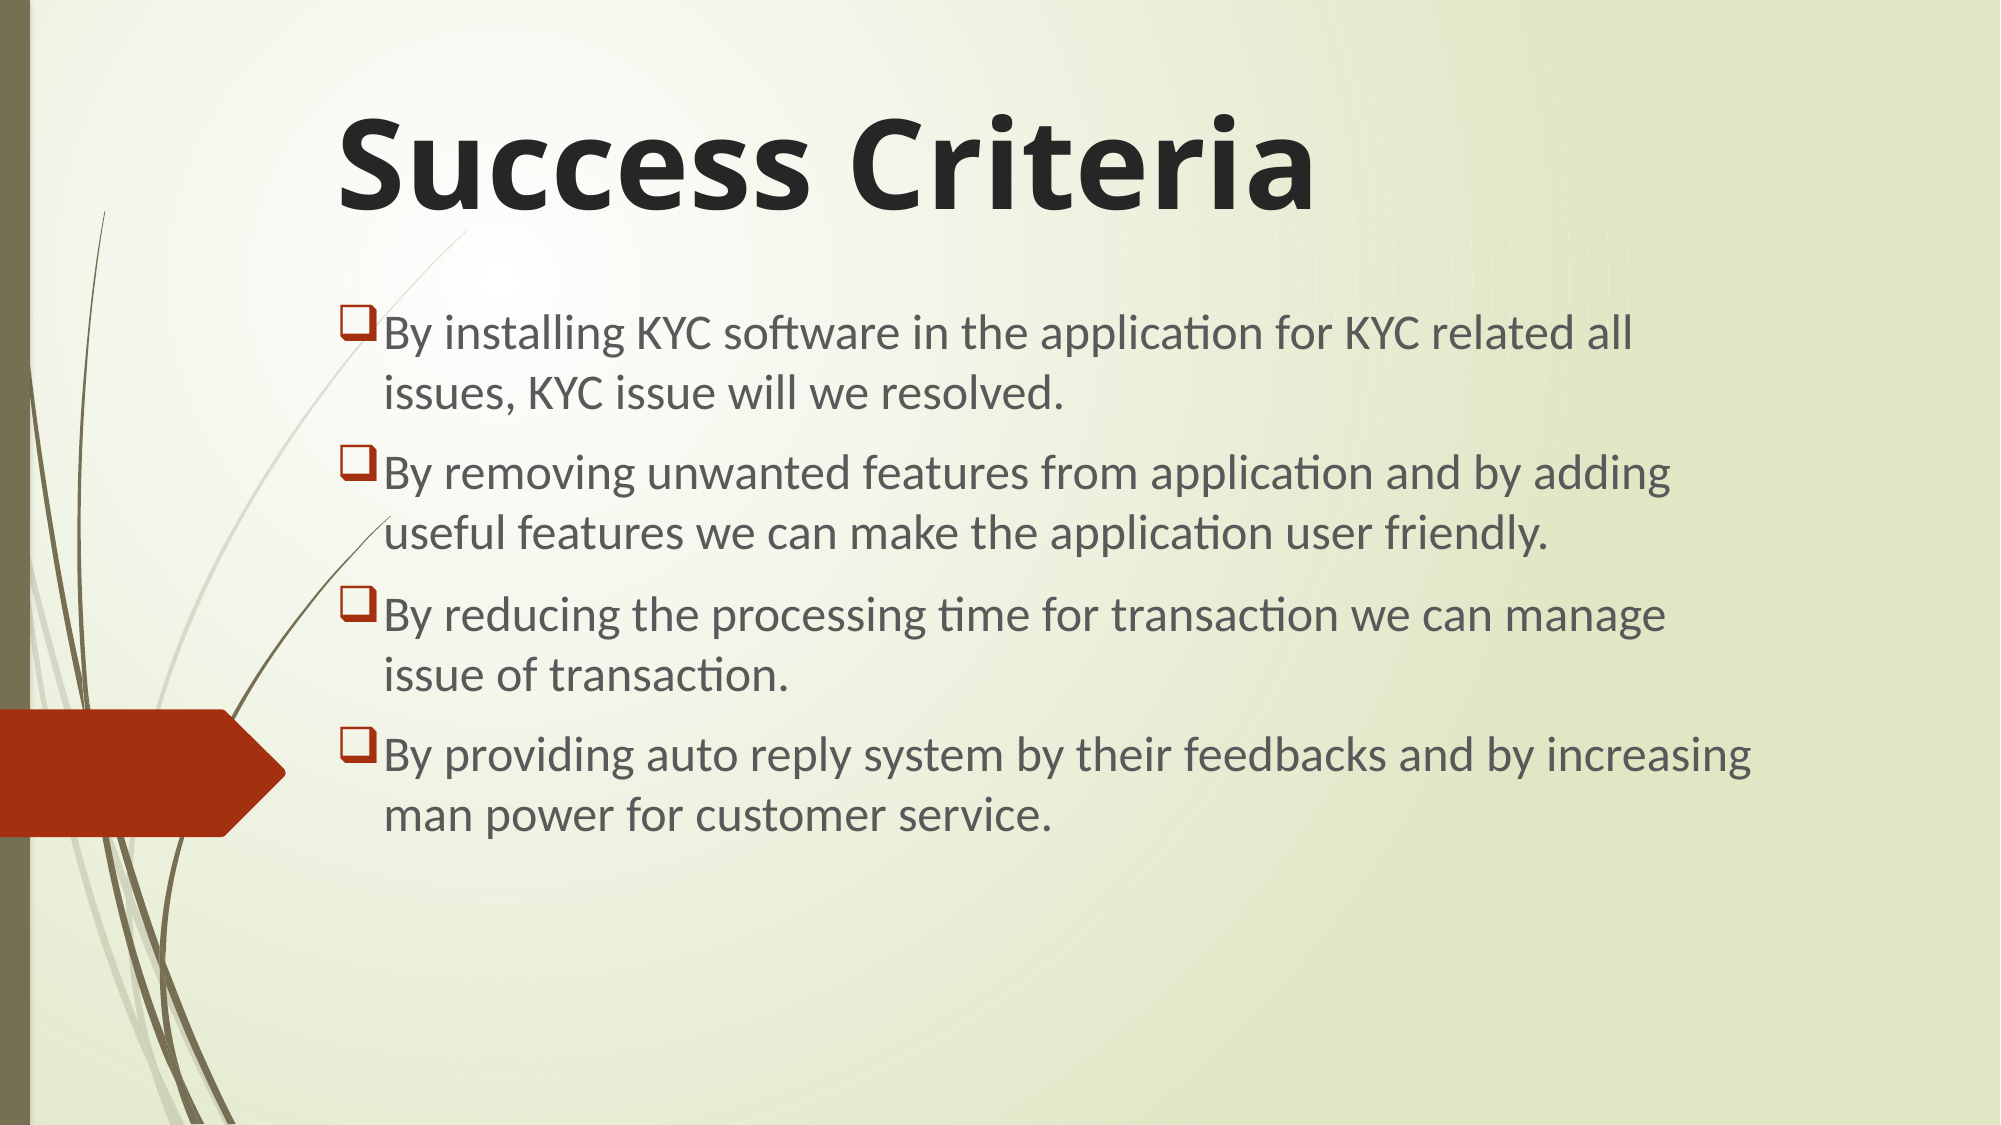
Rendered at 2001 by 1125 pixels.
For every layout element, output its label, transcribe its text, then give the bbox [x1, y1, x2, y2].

title Success Criteria [321, 71, 1784, 242]
subtitle By installing KYC software in the application for KYC related all issues, KYC issue will we resolved. By removing unwanted features from application and by adding useful features we can make the application user friendly. By reducing the processing time for transaction we can manage issue of transaction. By providing auto reply system by their feedbacks and by increasing man power for customer service. [321, 291, 1784, 957]
